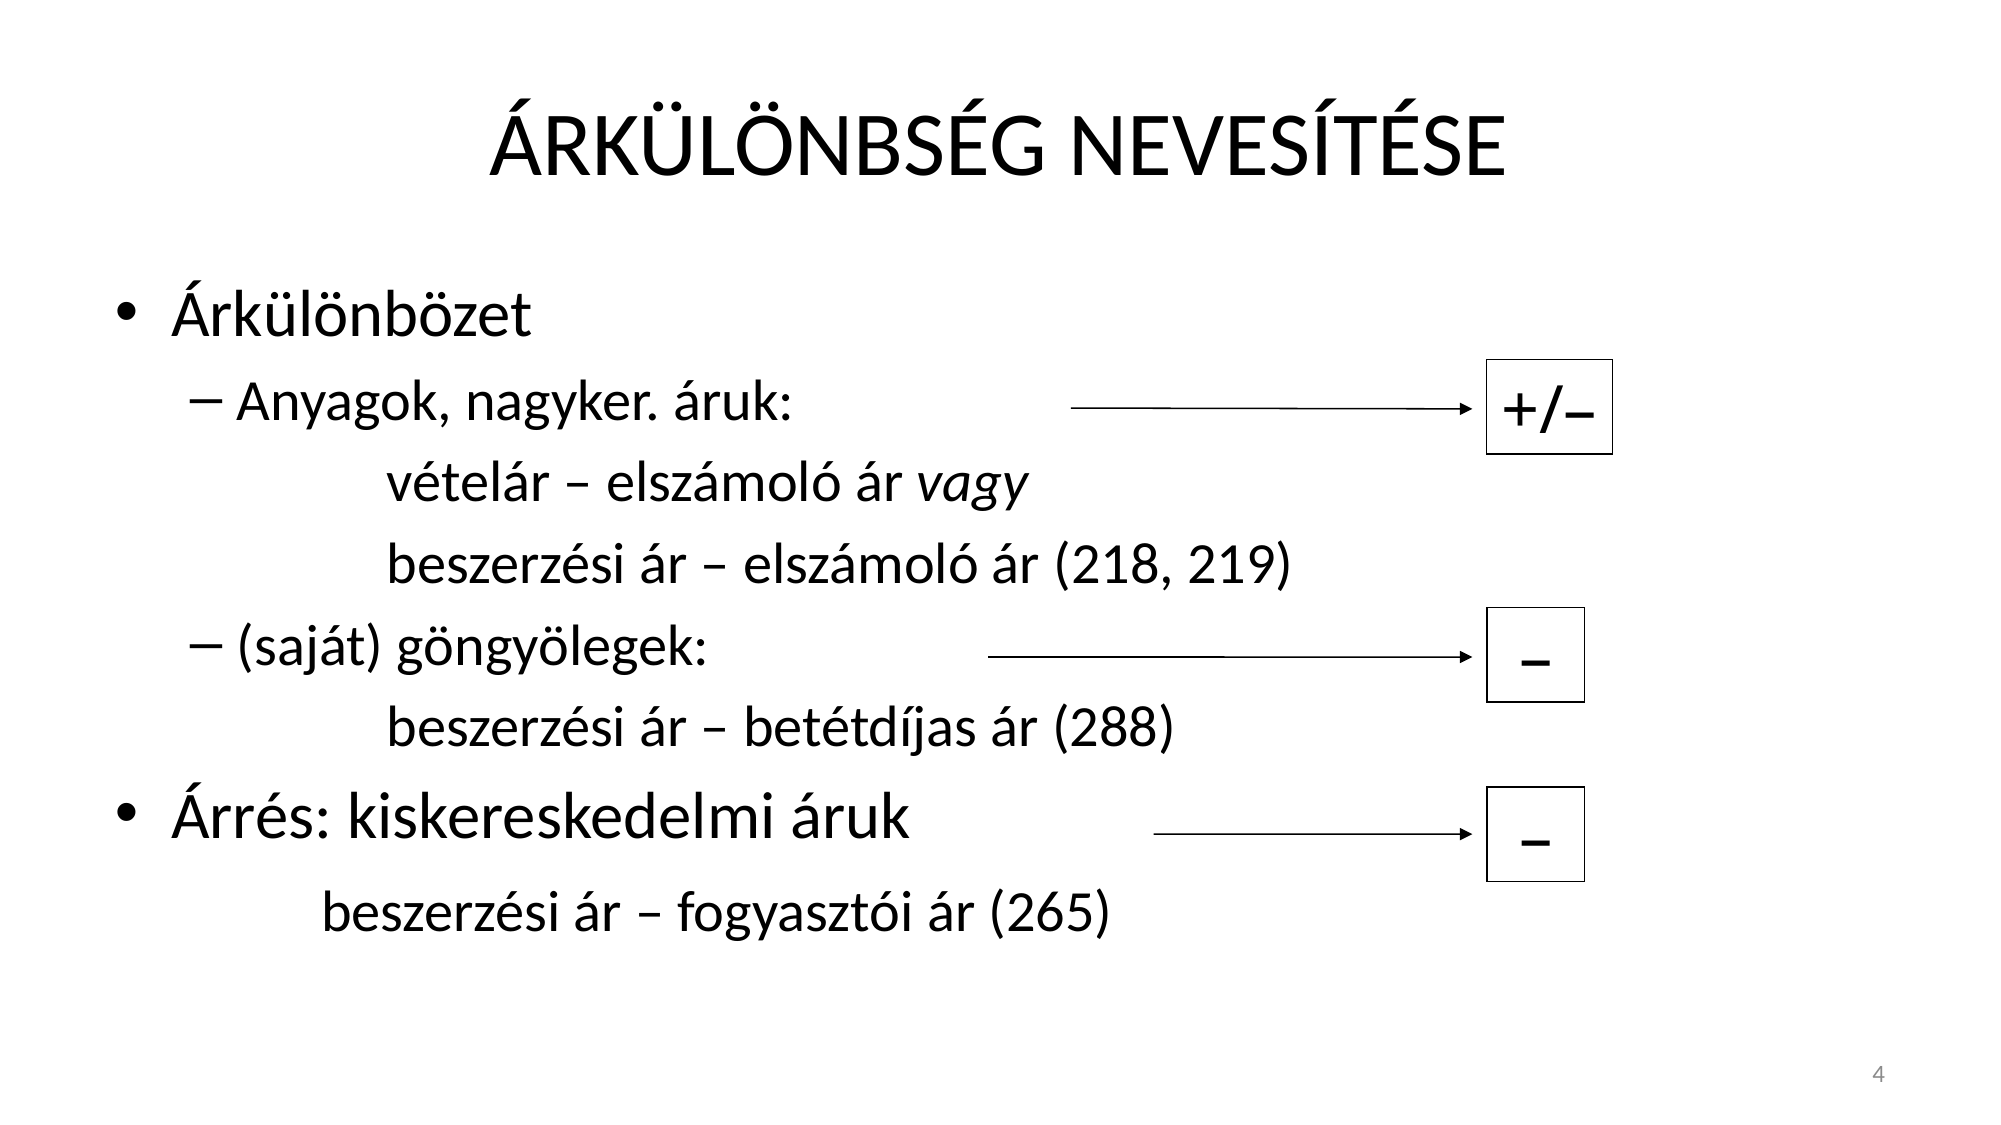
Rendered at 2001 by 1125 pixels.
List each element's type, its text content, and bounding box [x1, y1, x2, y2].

text_box +/– [1486, 359, 1613, 455]
title ÁRKÜLÖNBSÉG NEVESÍTÉSE [99, 45, 1900, 233]
text_box [1153, 827, 1473, 841]
slide_number 4 [1433, 1042, 1900, 1103]
text_box [988, 650, 1473, 664]
text_box – [1487, 607, 1585, 703]
text_box – [1487, 786, 1585, 882]
text_box [1070, 402, 1473, 416]
list Árkülönbözet Anyagok, nagyker. áruk: vételár – elszámoló ár vagy beszerzési ár – elszámoló ár (218, 219) (saját) göngyölegek: beszerzési ár – betétdíjas ár (288) Árrés: kiskereskedelmi áruk beszerzési ár – fogyasztói ár (265) [99, 262, 1900, 1005]
